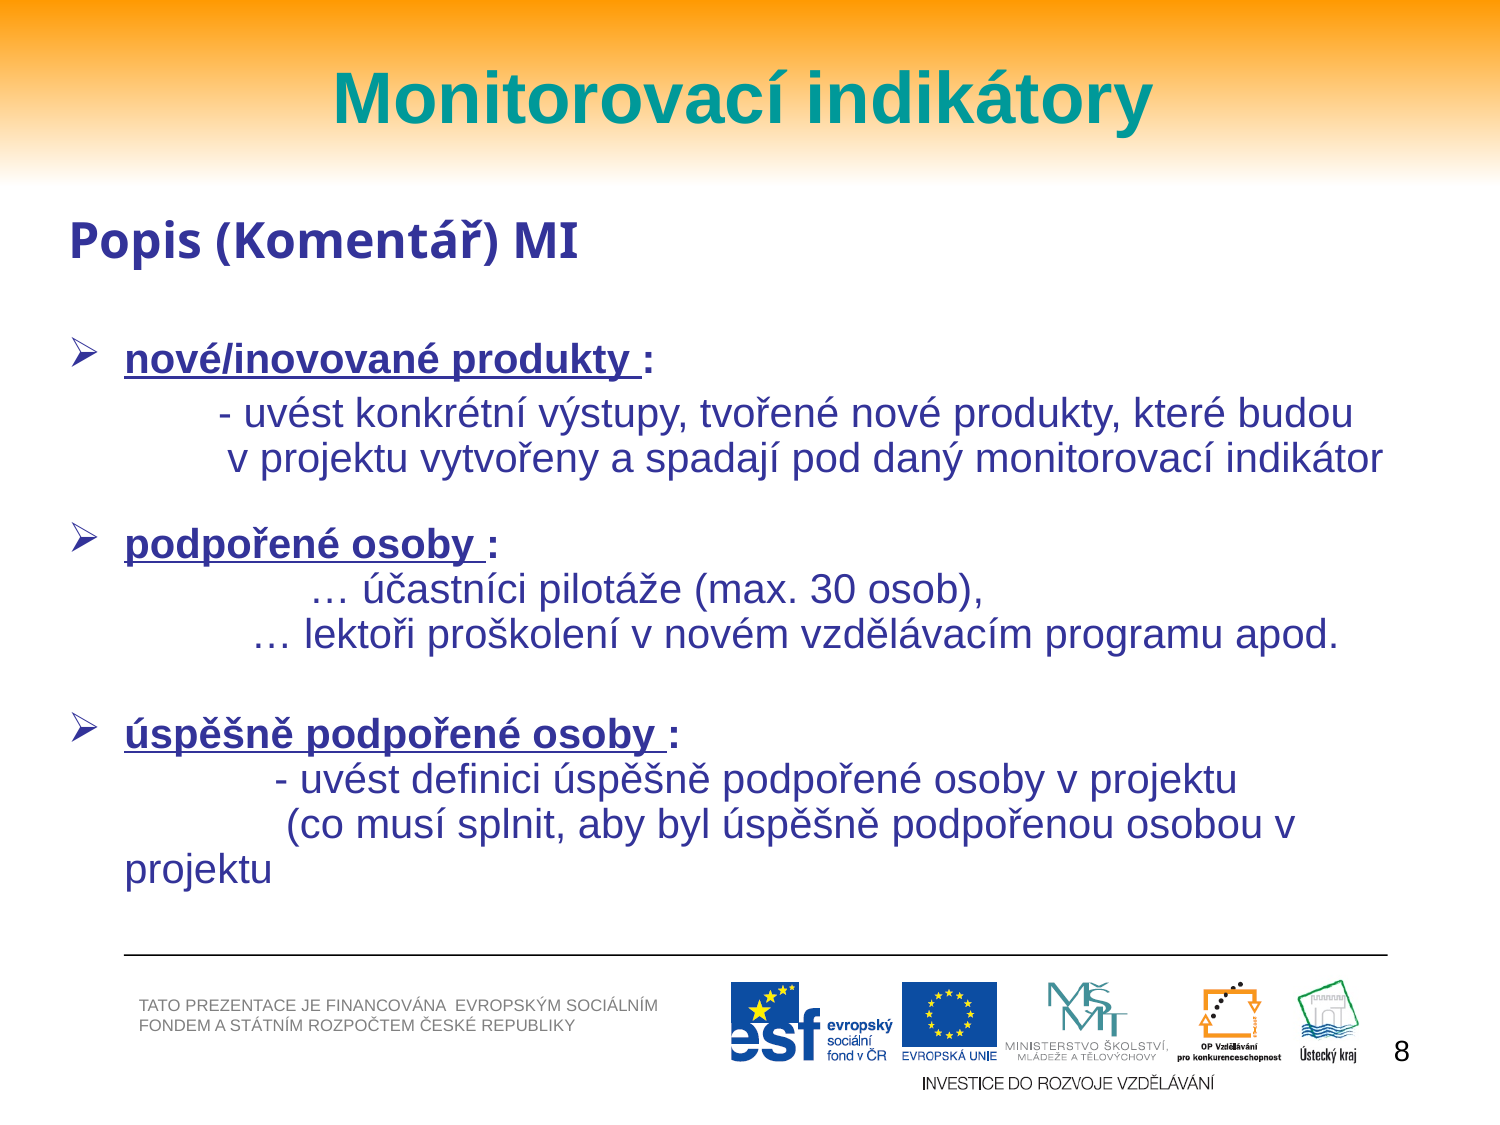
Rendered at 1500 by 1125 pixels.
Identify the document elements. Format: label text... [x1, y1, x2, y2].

list Popis (Komentář) MI nové/inovované produkty : - uvést konkrétní výstupy, tvořené nové produkty, které budou v projektu vytvořeny a spadají pod daný monitorovací indikátor podpořené osoby : … účastníci pilotáže (max. 30 osob), … lektoři proškolení v novém vzdělávacím programu apod. úspěšně podpořené osoby : - uvést definici úspěšně podpořené osoby v projektu (co musí splnit, aby byl úspěšně podpořenou osobou v projektu [52, 207, 1459, 918]
text_box 8 [1379, 1024, 1425, 1103]
text_box Monitorovací indikátory [41, 42, 1453, 208]
text_box [0, 0, 1500, 186]
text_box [714, 963, 1374, 1102]
text_box TATO PREZENTACE JE FINANCOVÁNA EVROPSKÝM SOCIÁLNÍM FONDEM A STÁTNÍM ROZPOČTEM ČESKÉ REPUBLIKY [123, 987, 709, 1043]
